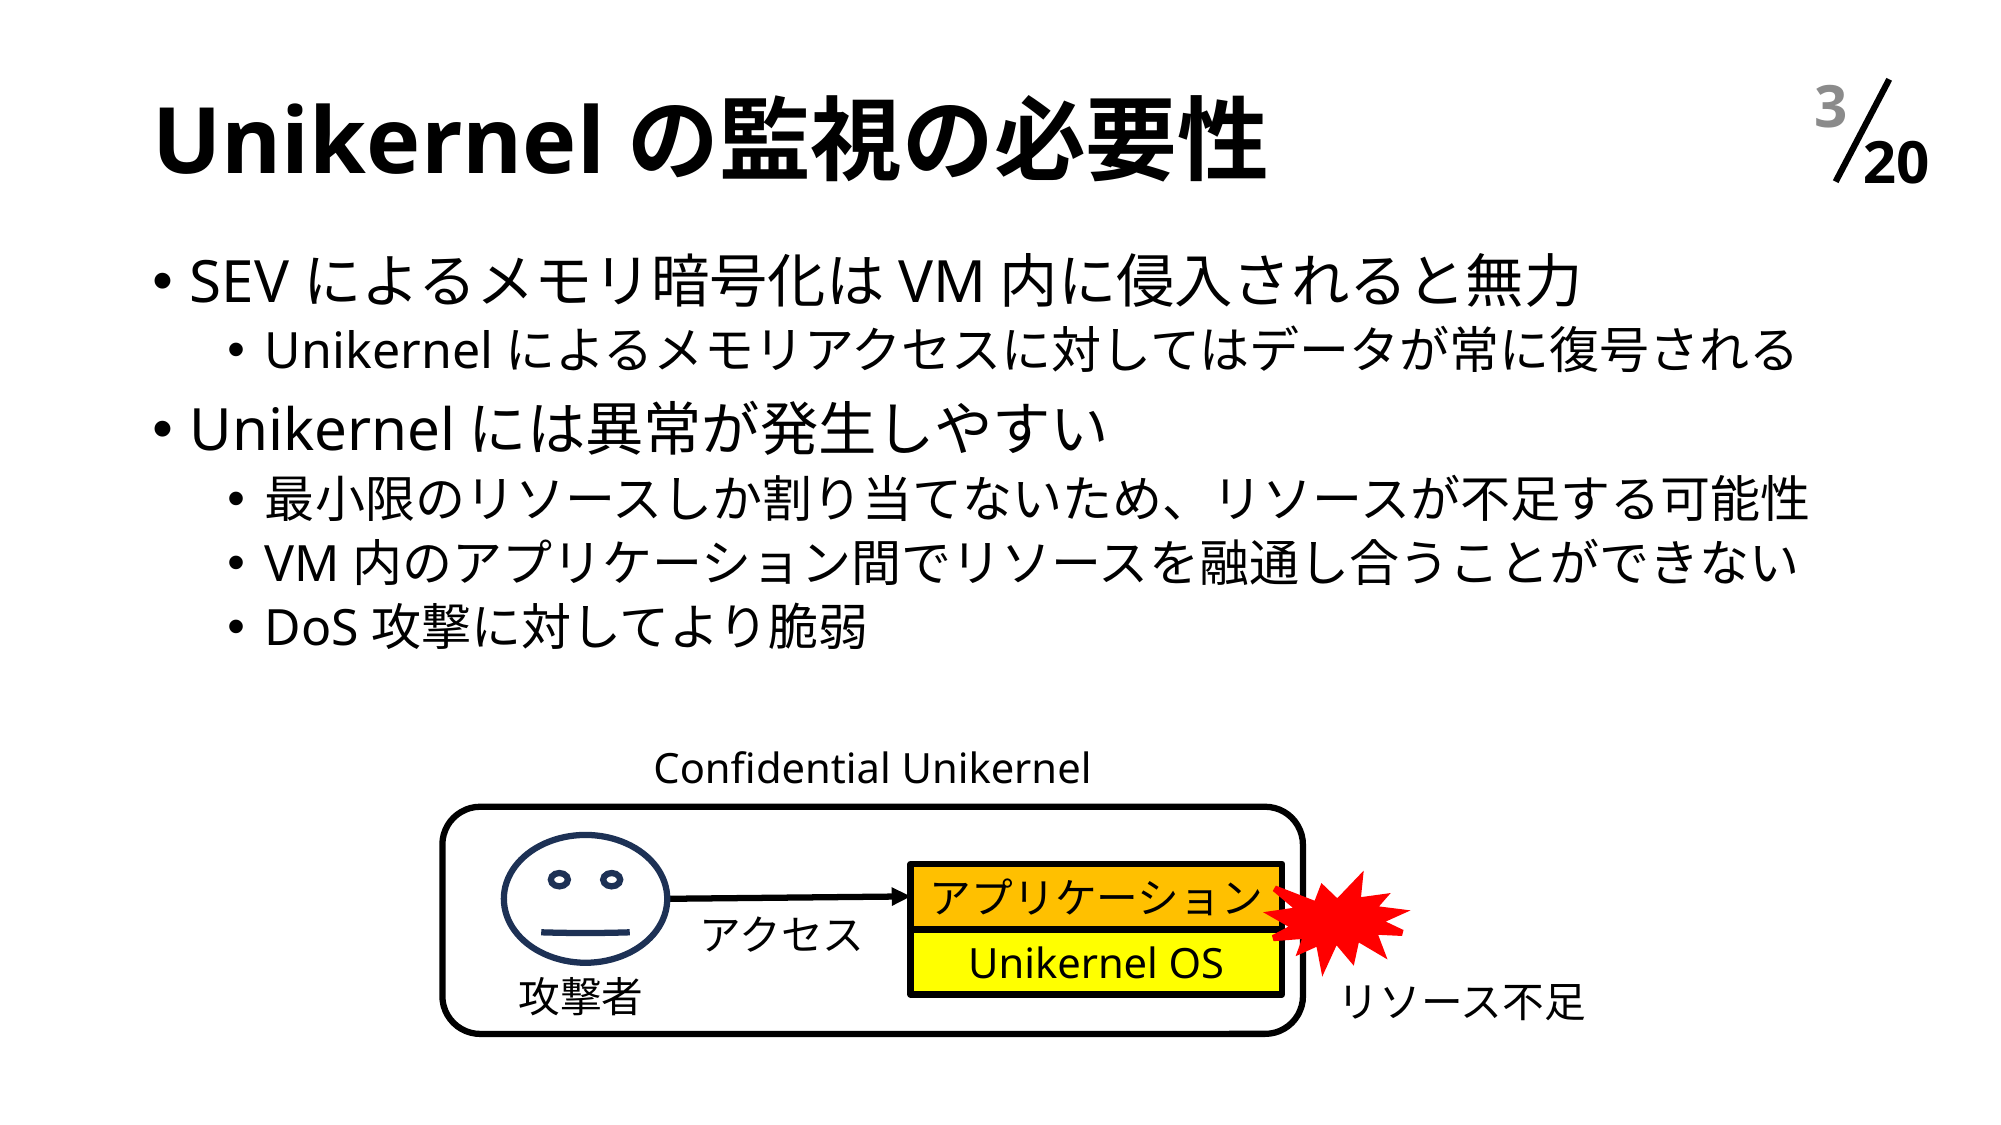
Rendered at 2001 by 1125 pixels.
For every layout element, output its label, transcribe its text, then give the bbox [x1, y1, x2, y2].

text_box Confidential Unikernel [622, 734, 1123, 800]
list SEVによるメモリ暗号化はVM内に侵入されると無力 Unikernelによるメモリアクセスに対してはデータが常に復号される Unikernelには異常が発生しやすい 最小限のリソースしか割り当てないため、リソースが不足する可能性 VM内のアプリケーション間でリソースを融通し合うことができない DoS攻撃に対してより脆弱 [137, 244, 1909, 959]
text_box アクセス [684, 901, 899, 966]
text_box Unikernel OS [910, 929, 1283, 995]
text_box 攻撃者 [503, 962, 668, 1028]
text_box [502, 833, 669, 964]
text_box アプリケーション [910, 864, 1283, 929]
text_box [441, 805, 1305, 1035]
text_box [1269, 876, 1403, 968]
title Unikernelの監視の必要性 [137, 68, 1944, 219]
slide_number 2 [1666, 78, 1863, 139]
text_box リソース不足 [1322, 968, 1602, 1034]
